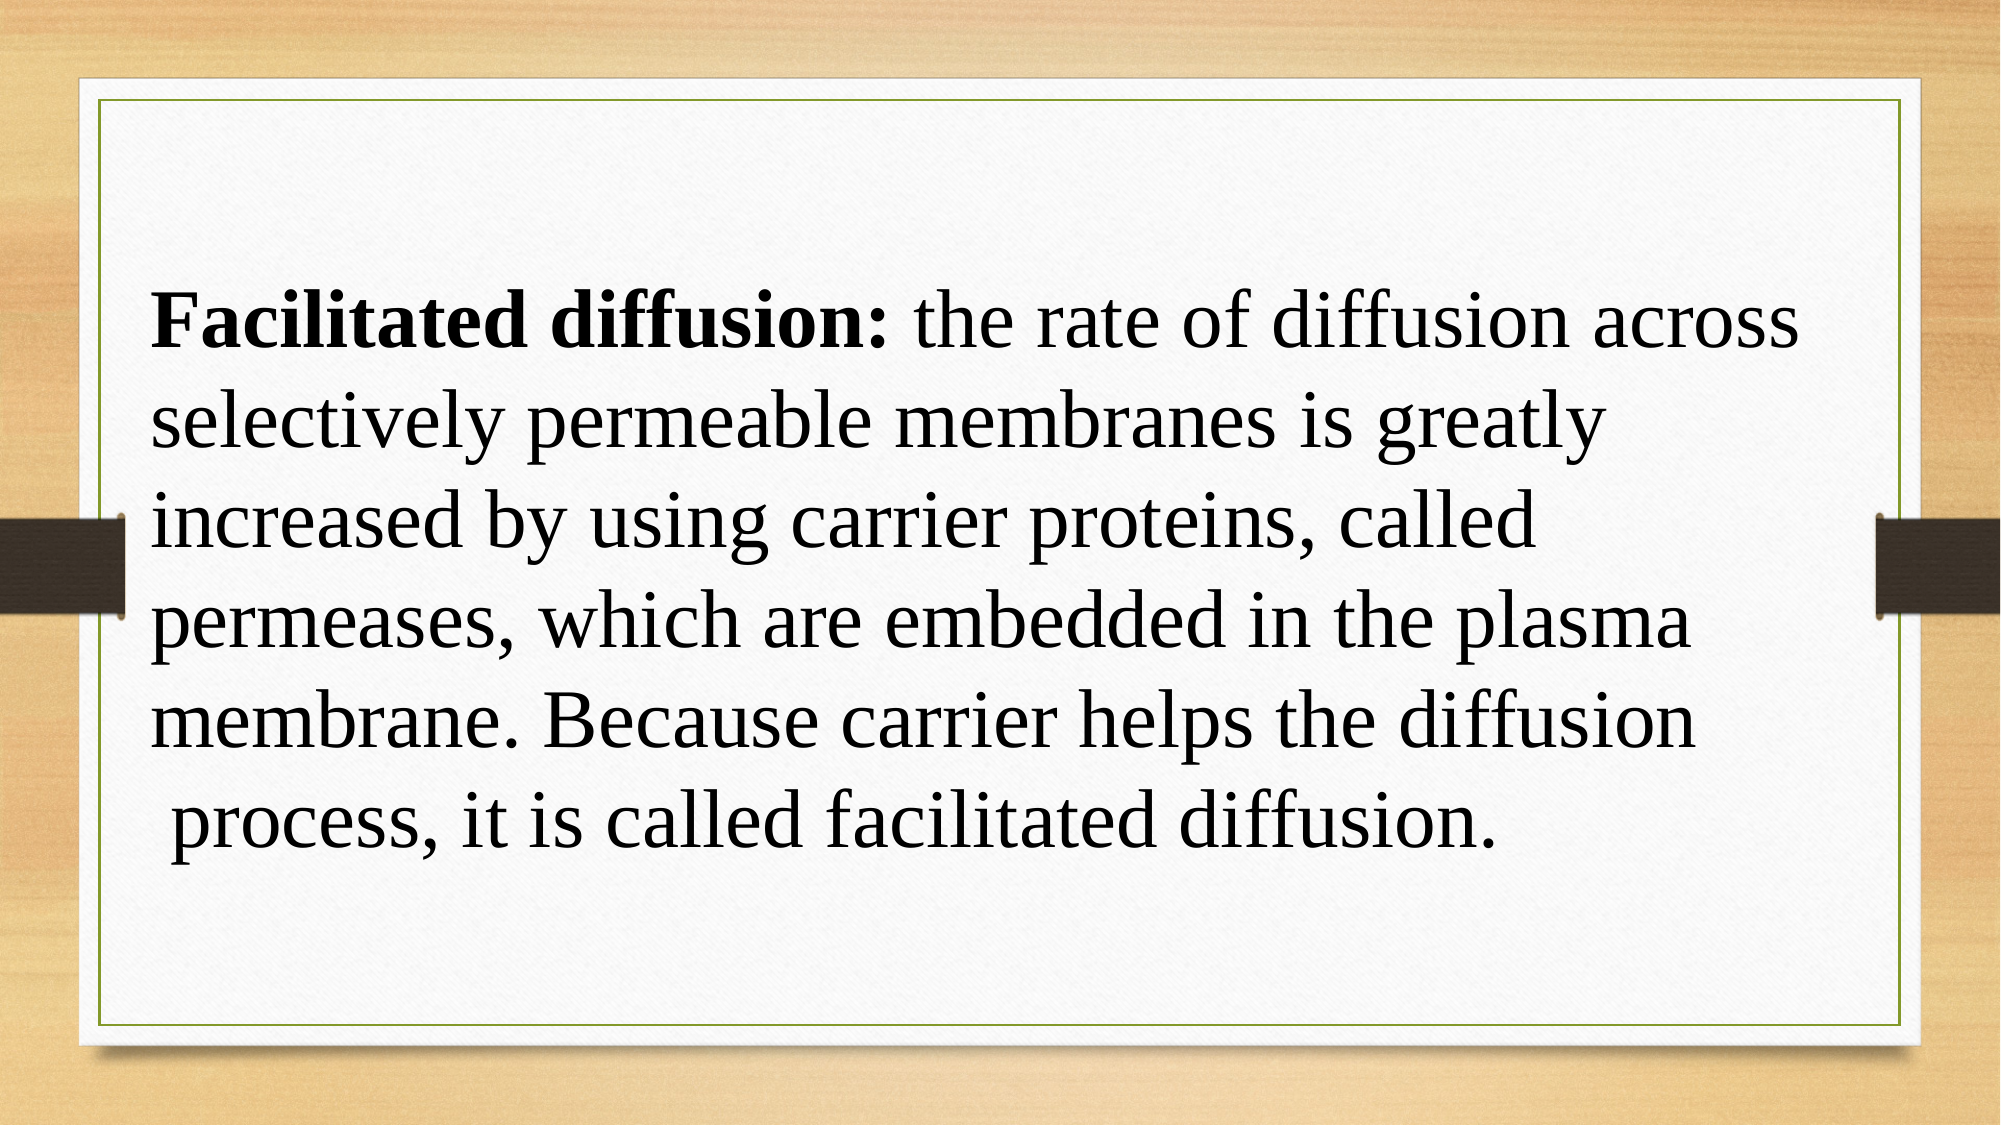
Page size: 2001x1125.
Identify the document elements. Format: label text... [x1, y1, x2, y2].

picture [0, 0, 2001, 1125]
text_box Facilitated diffusion: the rate of diffusion across selectively permeable membranes is greatly increased by using carrier proteins, called permeases, which are embedded in the plasma membrane. Because carrier helps the diffusion process, it is called facilitated diffusion. [135, 256, 2000, 952]
